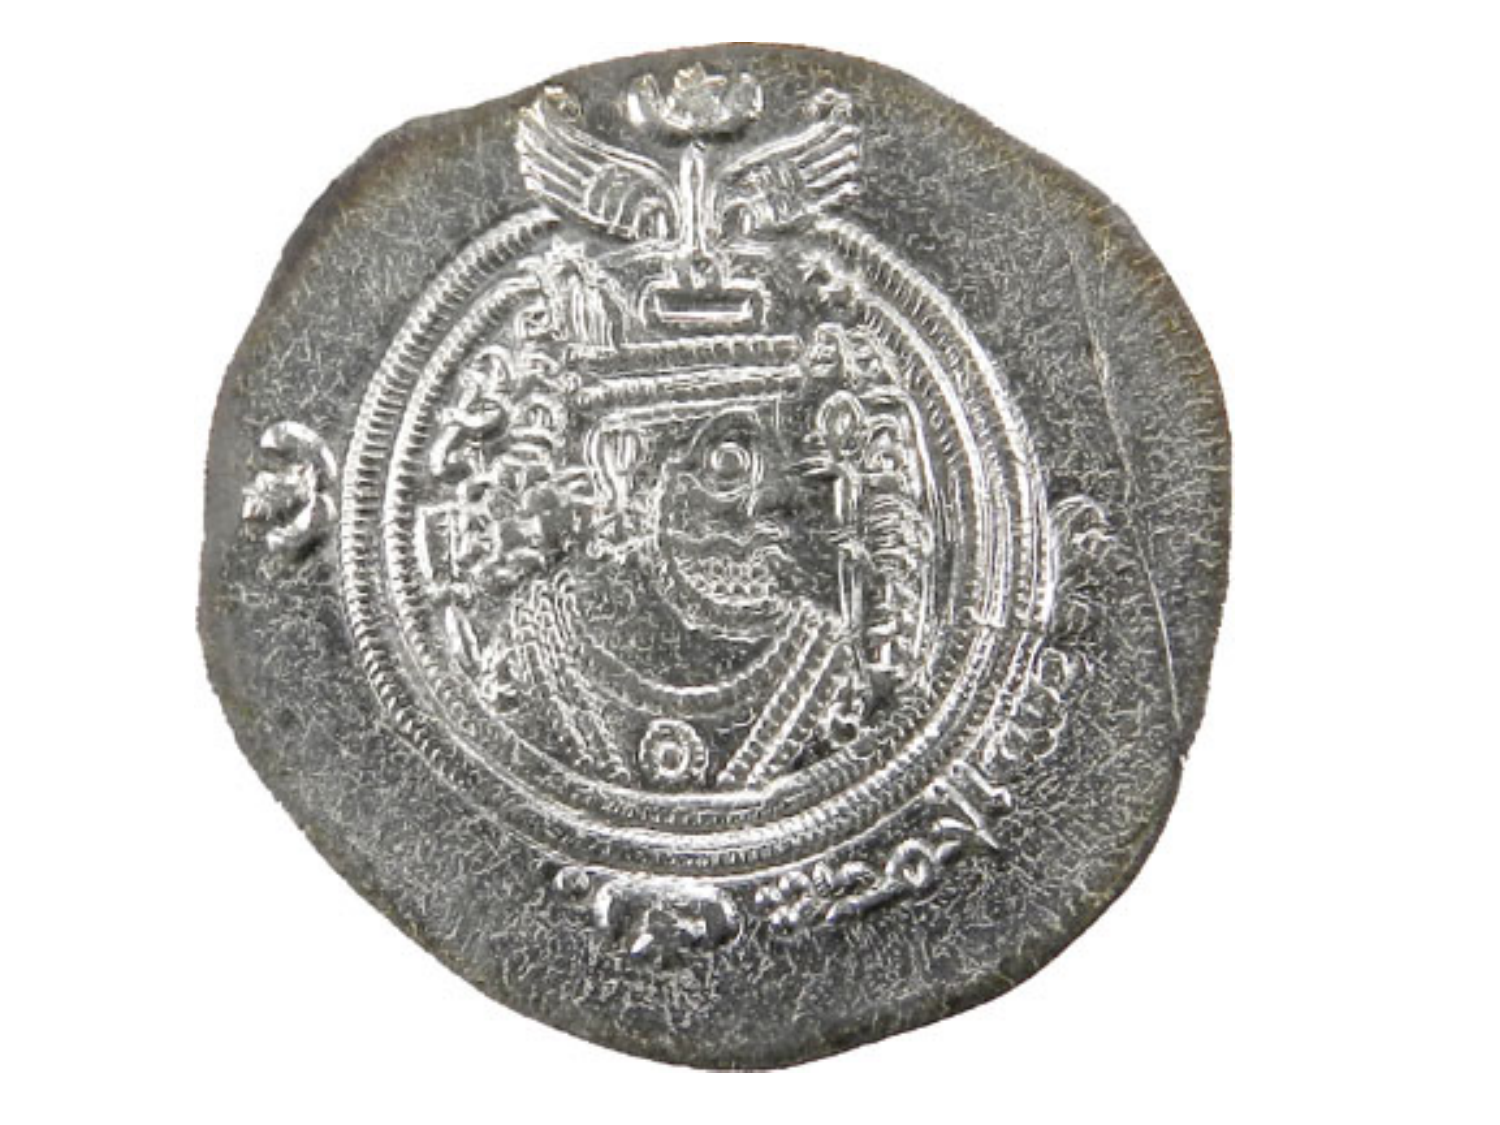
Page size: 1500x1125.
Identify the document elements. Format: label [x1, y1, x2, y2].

list [194, 42, 1235, 1073]
